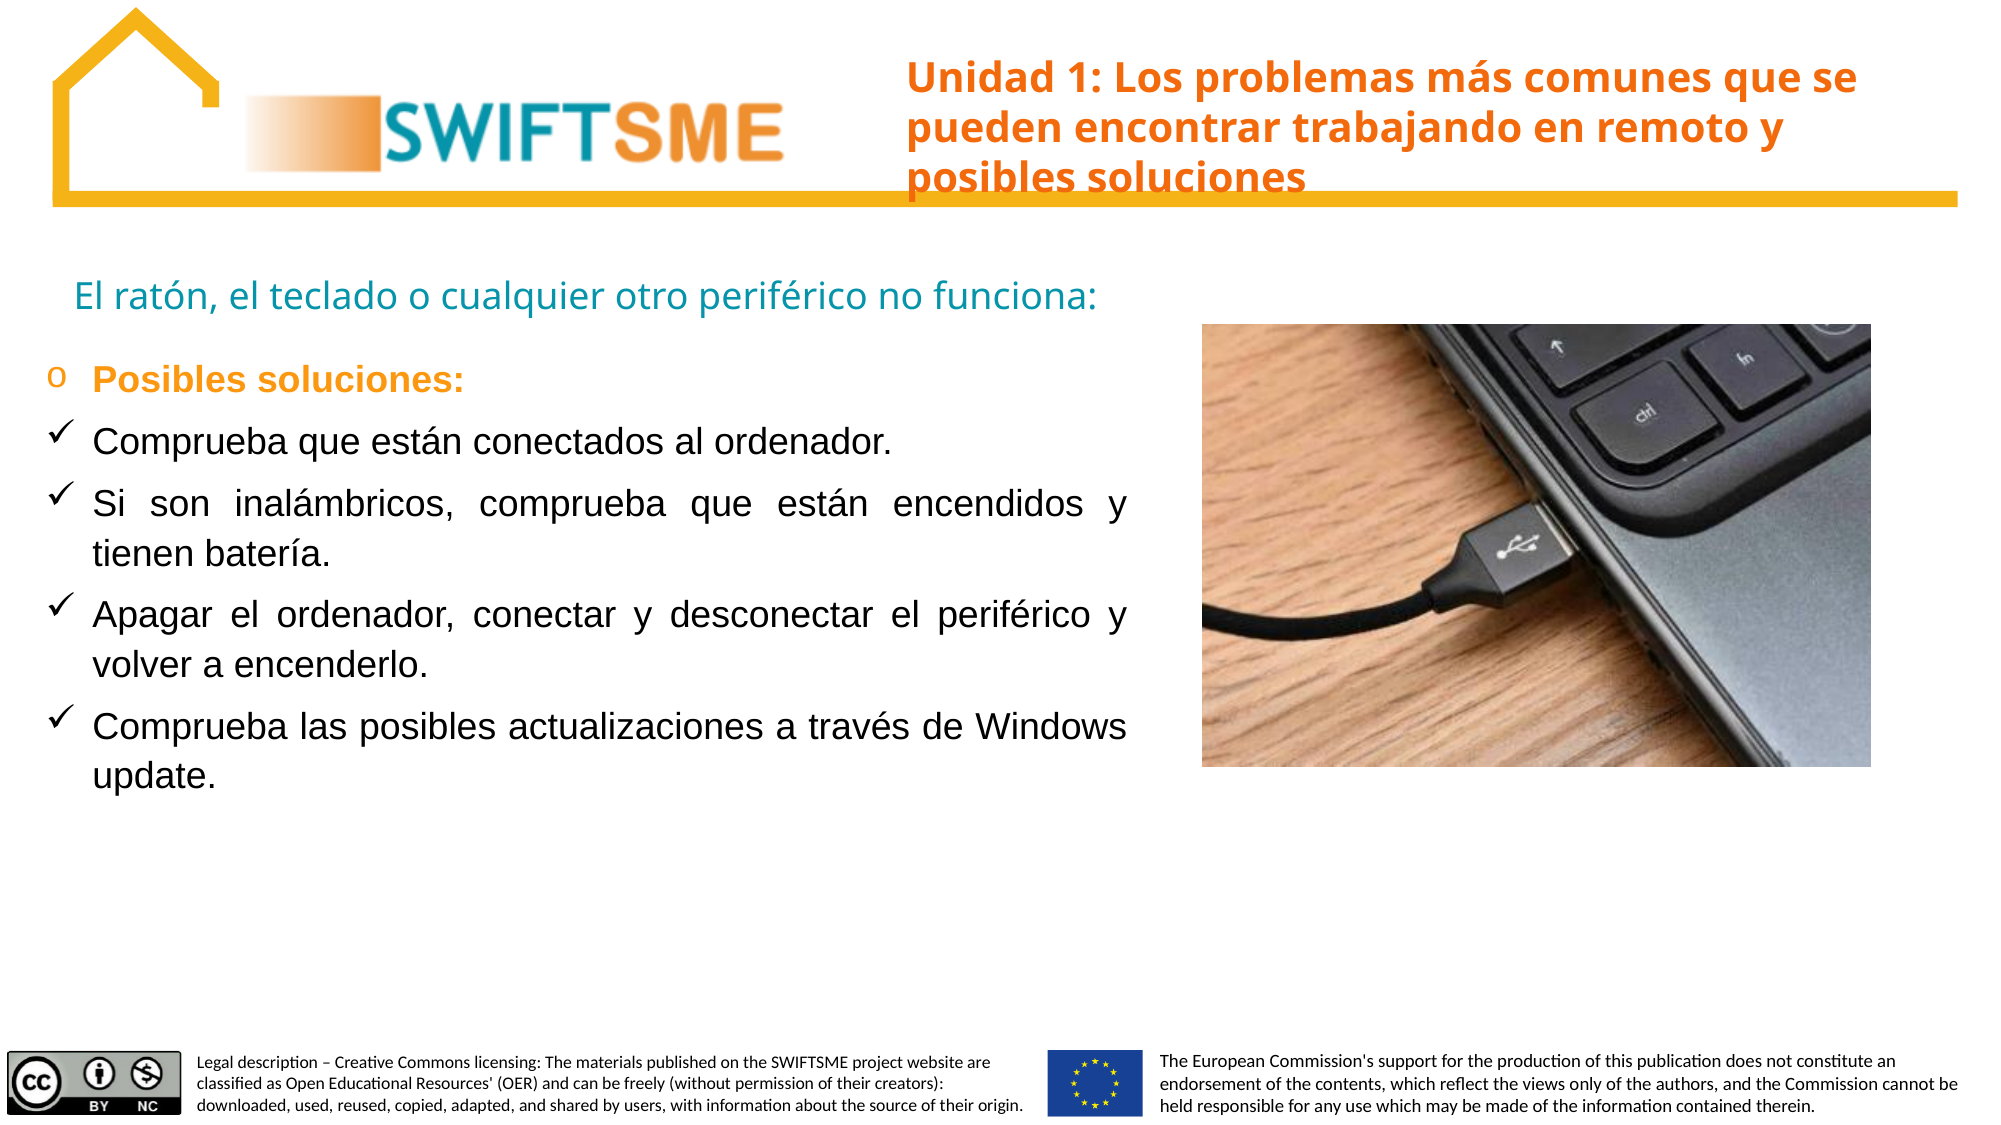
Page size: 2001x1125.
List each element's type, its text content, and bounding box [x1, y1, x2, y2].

picture [231, 80, 799, 187]
picture [1047, 1050, 1148, 1117]
text_box Legal description – Creative Commons licensing: The materials published on the SWIFTSME project website are classified as Open Educational Resources' (OER) and can be freely (without permission of their creators): downloaded, used, reused, copied, adapted, and shared by users, with information about the source of their origin. [181, 1043, 1048, 1123]
text_box Unidad 1: Los problemas más comunes que se pueden encontrar trabajando en remoto y posibles soluciones [891, 42, 1975, 258]
picture [1202, 324, 1871, 767]
text_box Posibles soluciones: Comprueba que están conectados al ordenador. Si son inalámbricos, comprueba que están encendidos y tienen batería. Apagar el ordenador, conectar y desconectar el periférico y volver a encenderlo. Comprueba las posibles actualizaciones a través de Windows update. [16, 343, 1142, 866]
text_box The European Commission's support for the production of this publication does not constitute an endorsement of the contents, which reflect the views only of the authors, and the Commission cannot be held responsible for any use which may be made of the information contained therein. [1144, 1041, 2000, 1124]
picture [6, 1050, 182, 1115]
text_box El ratón, el teclado o cualquier otro periférico no funciona: [58, 264, 1318, 324]
